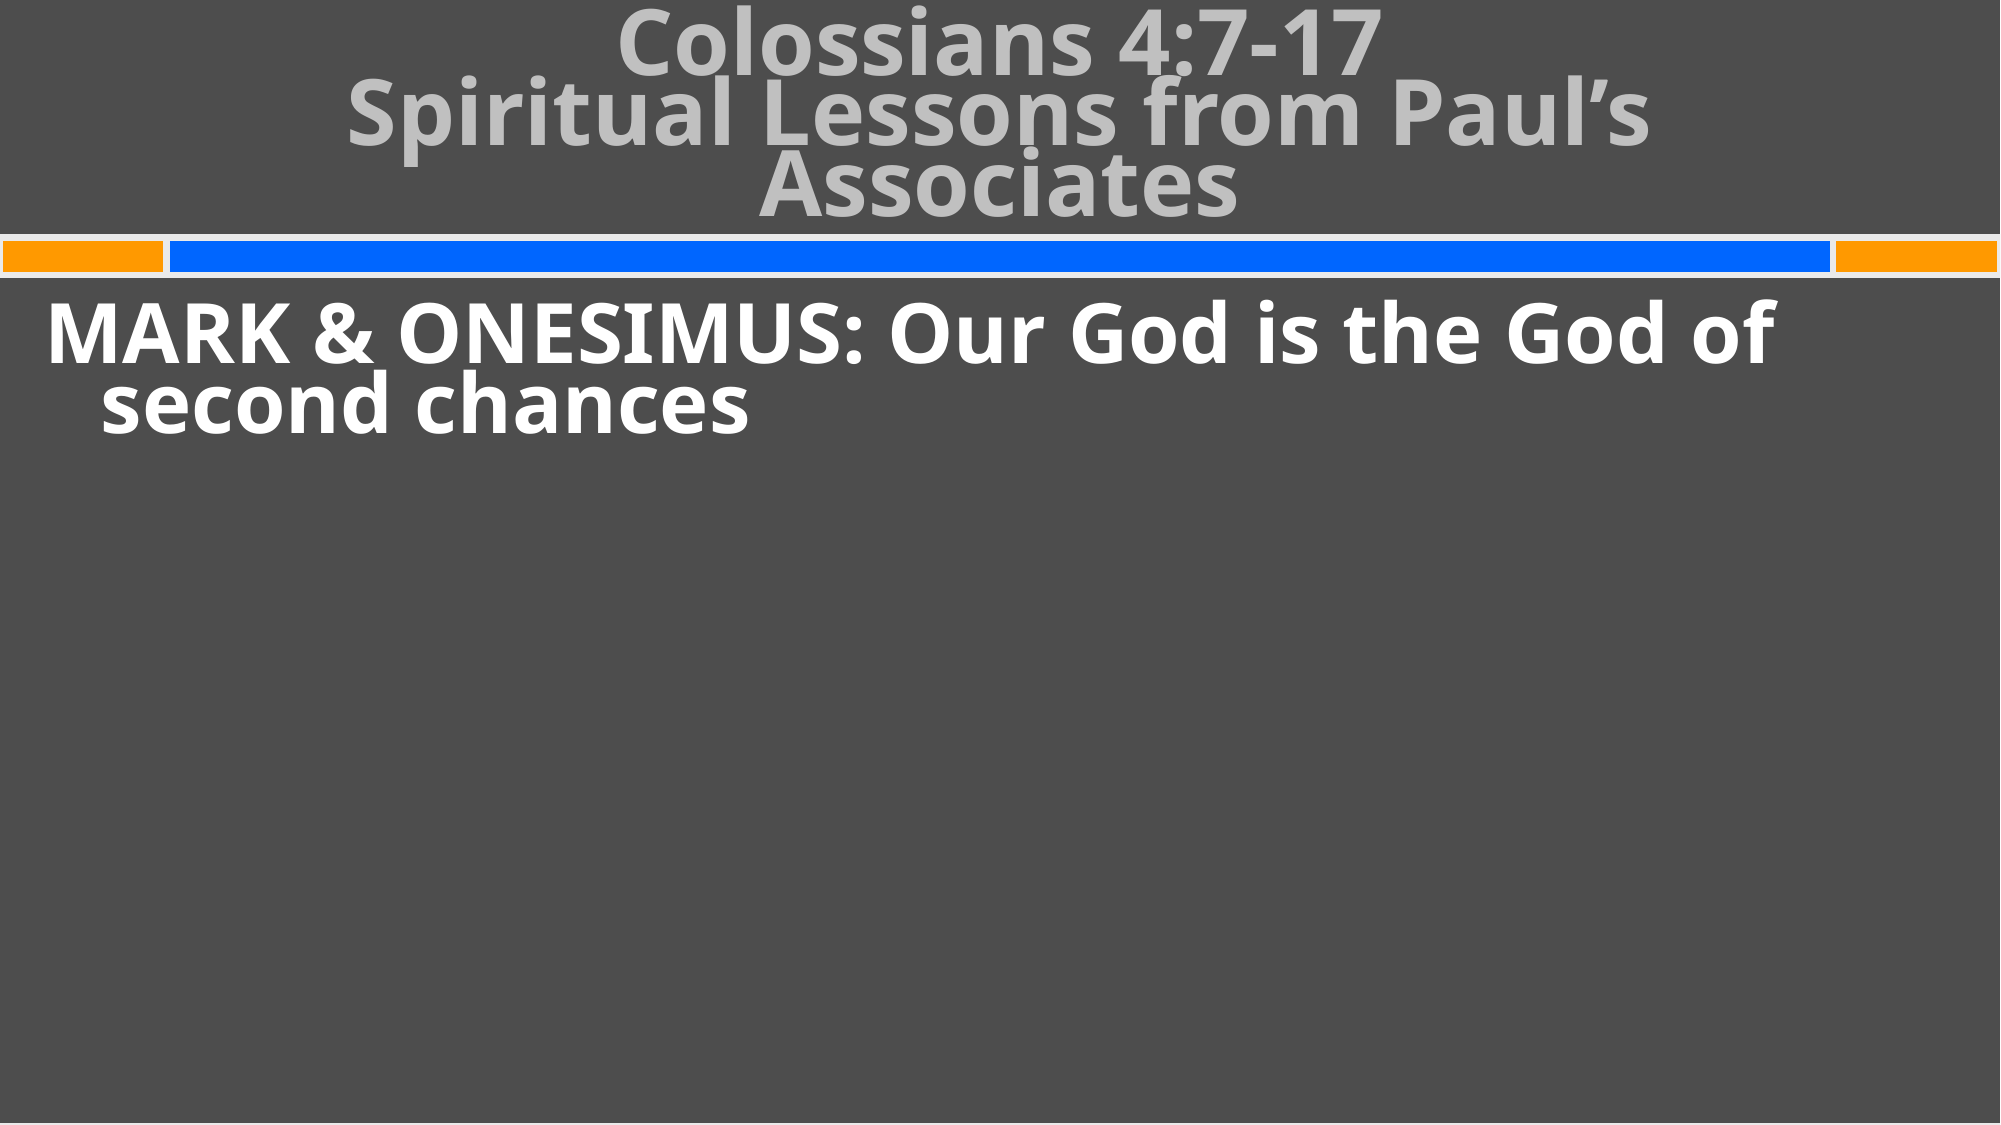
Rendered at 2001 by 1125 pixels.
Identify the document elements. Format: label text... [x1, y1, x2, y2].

title Colossians 4:7-17 Spiritual Lessons from Paul’s Associates [99, 44, 1901, 213]
list MARK & ONESIMUS: Our God is the God of second chances [29, 299, 1964, 1101]
